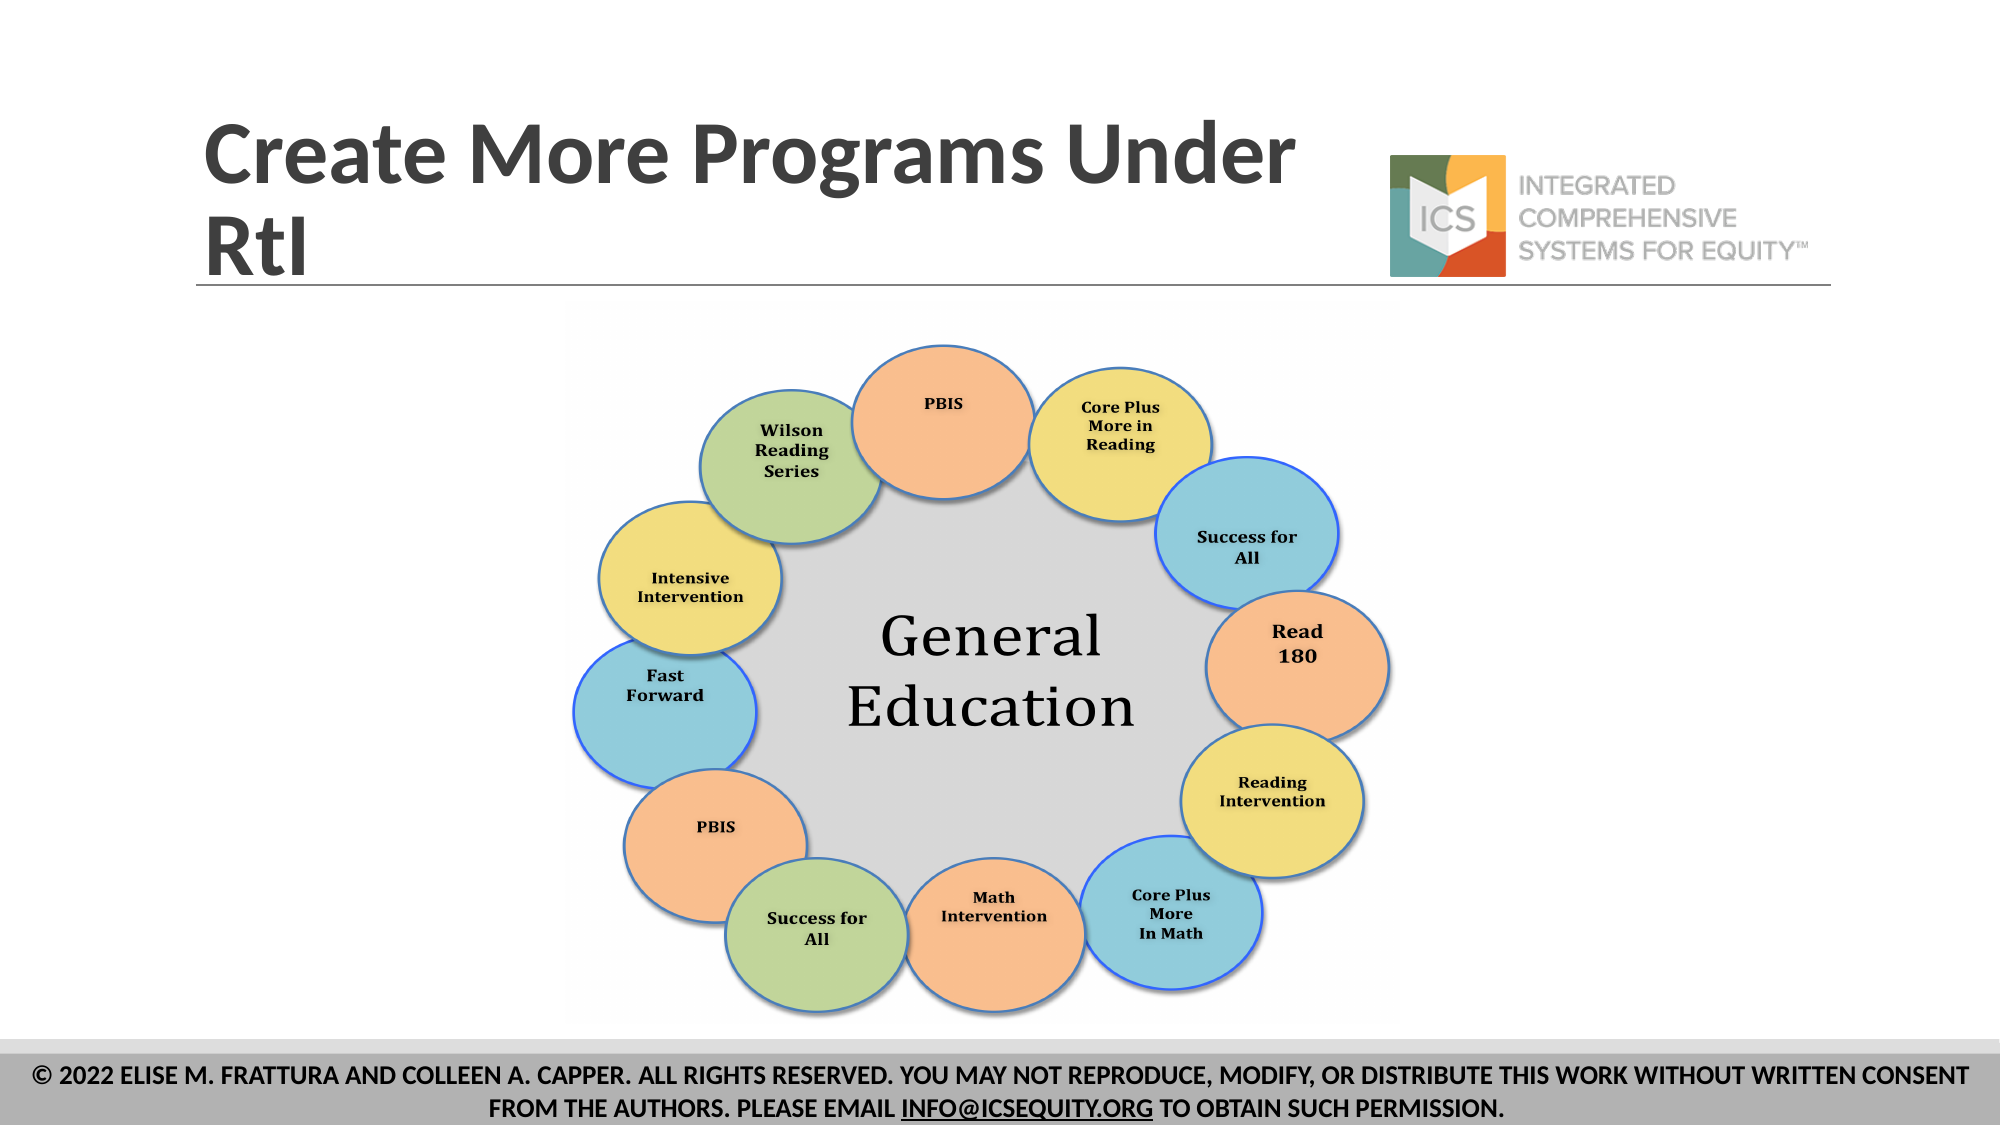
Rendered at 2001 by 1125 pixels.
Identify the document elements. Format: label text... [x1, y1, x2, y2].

picture [564, 301, 1400, 1024]
picture [1390, 155, 1808, 277]
title Create More Programs Under RtI [189, 96, 1383, 302]
